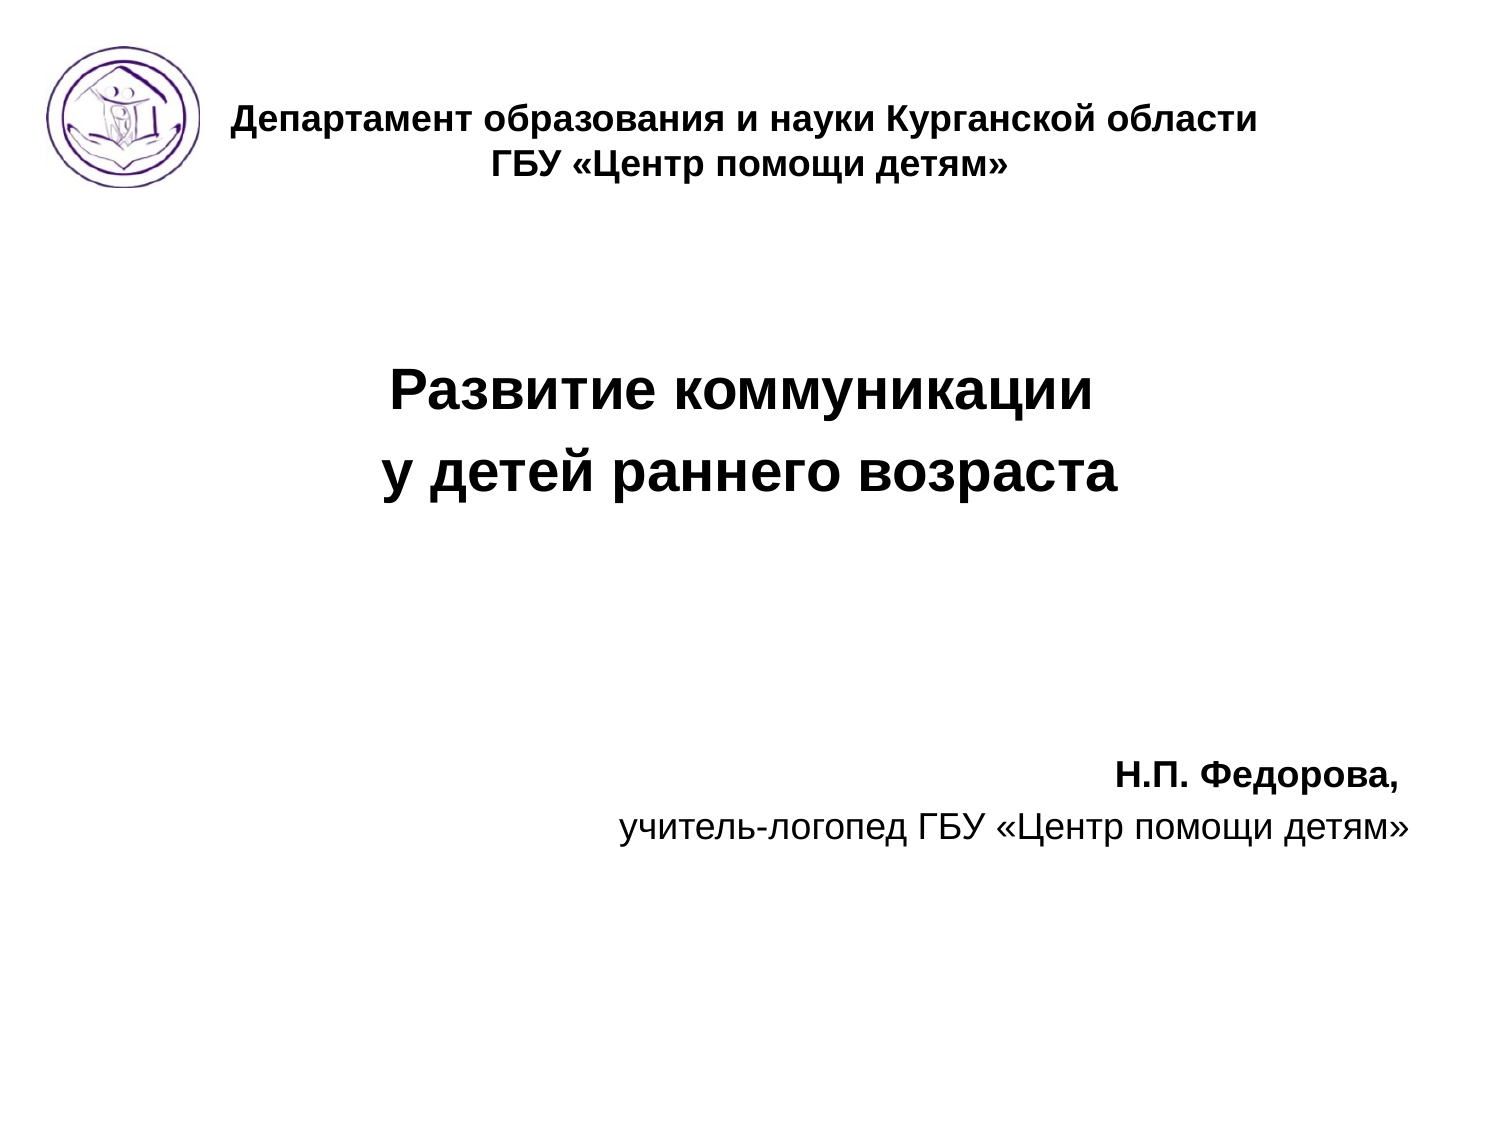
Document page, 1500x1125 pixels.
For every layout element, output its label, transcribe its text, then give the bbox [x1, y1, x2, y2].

title Департамент образования и науки Курганской области ГБУ «Центр помощи детям» [75, 45, 1425, 233]
list Развитие коммуникации у детей раннего возраста Н.П. Федорова, учитель-логопед ГБУ «Центр помощи детям» [75, 262, 1425, 1005]
picture [46, 46, 200, 188]
